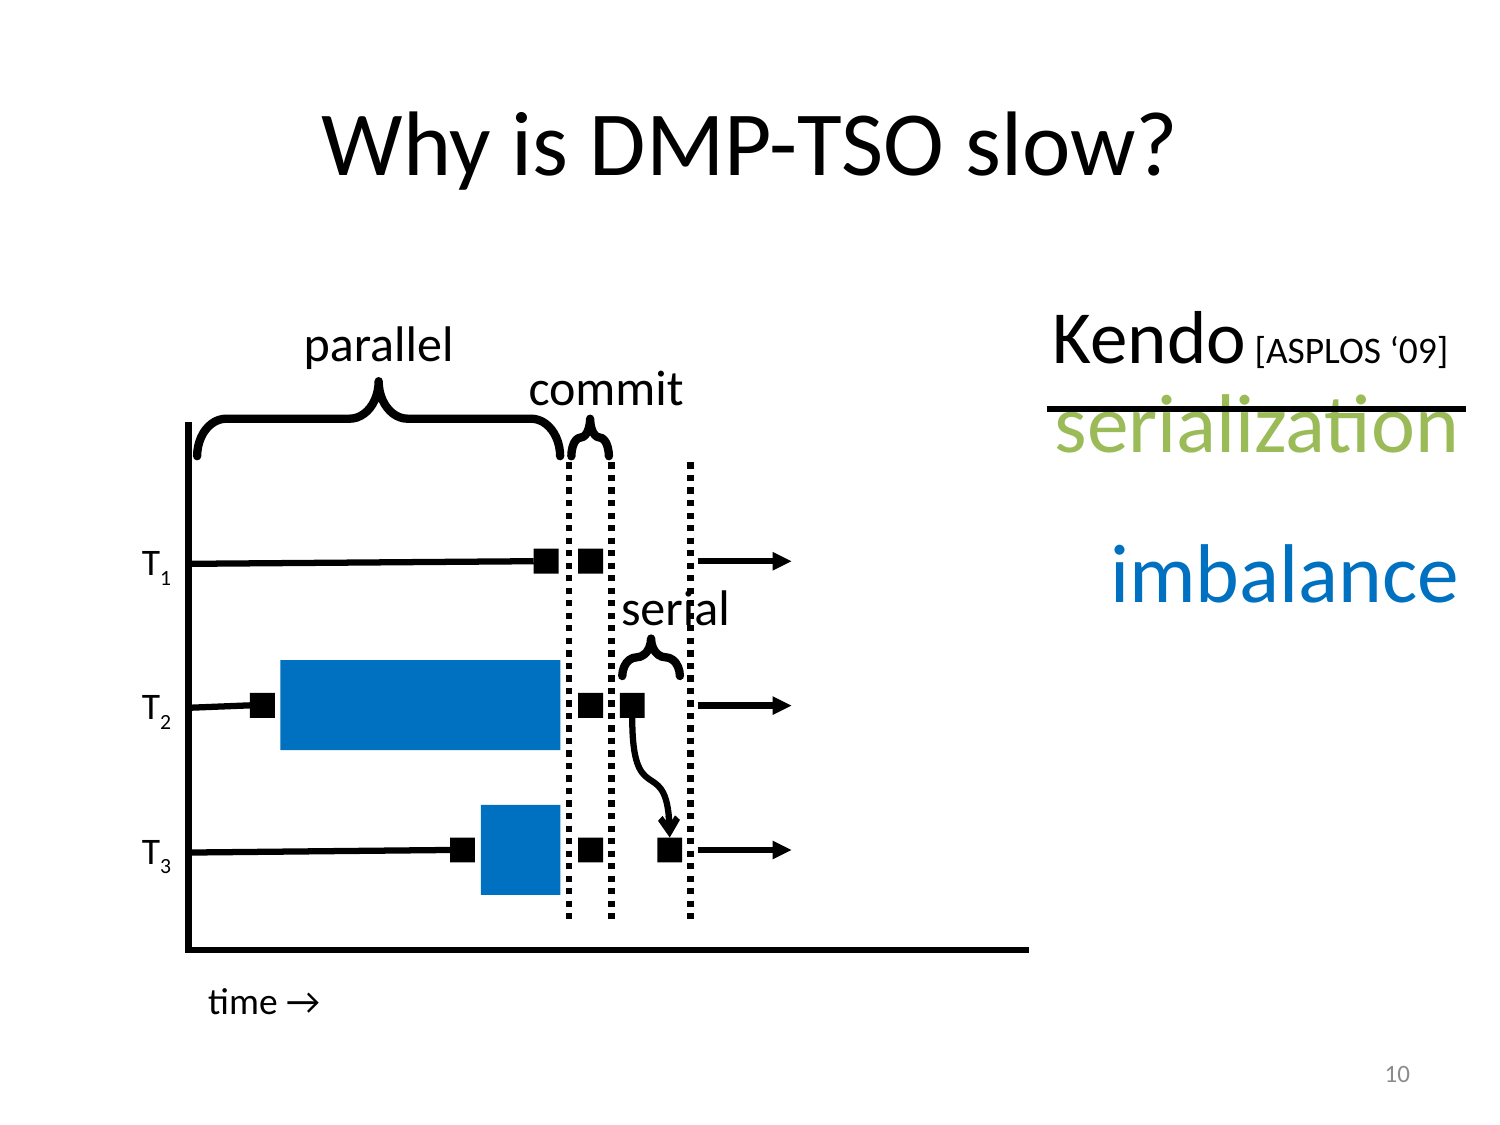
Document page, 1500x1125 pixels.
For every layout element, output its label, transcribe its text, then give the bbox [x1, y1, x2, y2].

text_box commit [570, 417, 610, 458]
text_box [248, 691, 277, 720]
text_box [590, 758, 712, 797]
text_box T2 [127, 674, 184, 741]
text_box [576, 547, 605, 576]
text_box time → [193, 969, 336, 1030]
slide_number 10 [1074, 1042, 1425, 1103]
text_box [618, 691, 647, 720]
text_box [576, 691, 605, 720]
text_box [532, 547, 561, 576]
text_box [576, 835, 605, 865]
text_box Kendo [ASPLOS ‘09] [1038, 281, 1464, 387]
text_box [479, 803, 562, 897]
text_box [278, 658, 562, 752]
text_box T3 [127, 819, 184, 886]
title Why is Dmp-TSO slow? [75, 45, 1425, 233]
text_box [655, 835, 684, 865]
text_box T1 [127, 530, 184, 597]
text_box [448, 835, 477, 865]
text_box serialization imbalance [975, 312, 1475, 627]
text_box serial [621, 637, 681, 677]
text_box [697, 560, 792, 851]
text_box parallel [196, 380, 561, 457]
